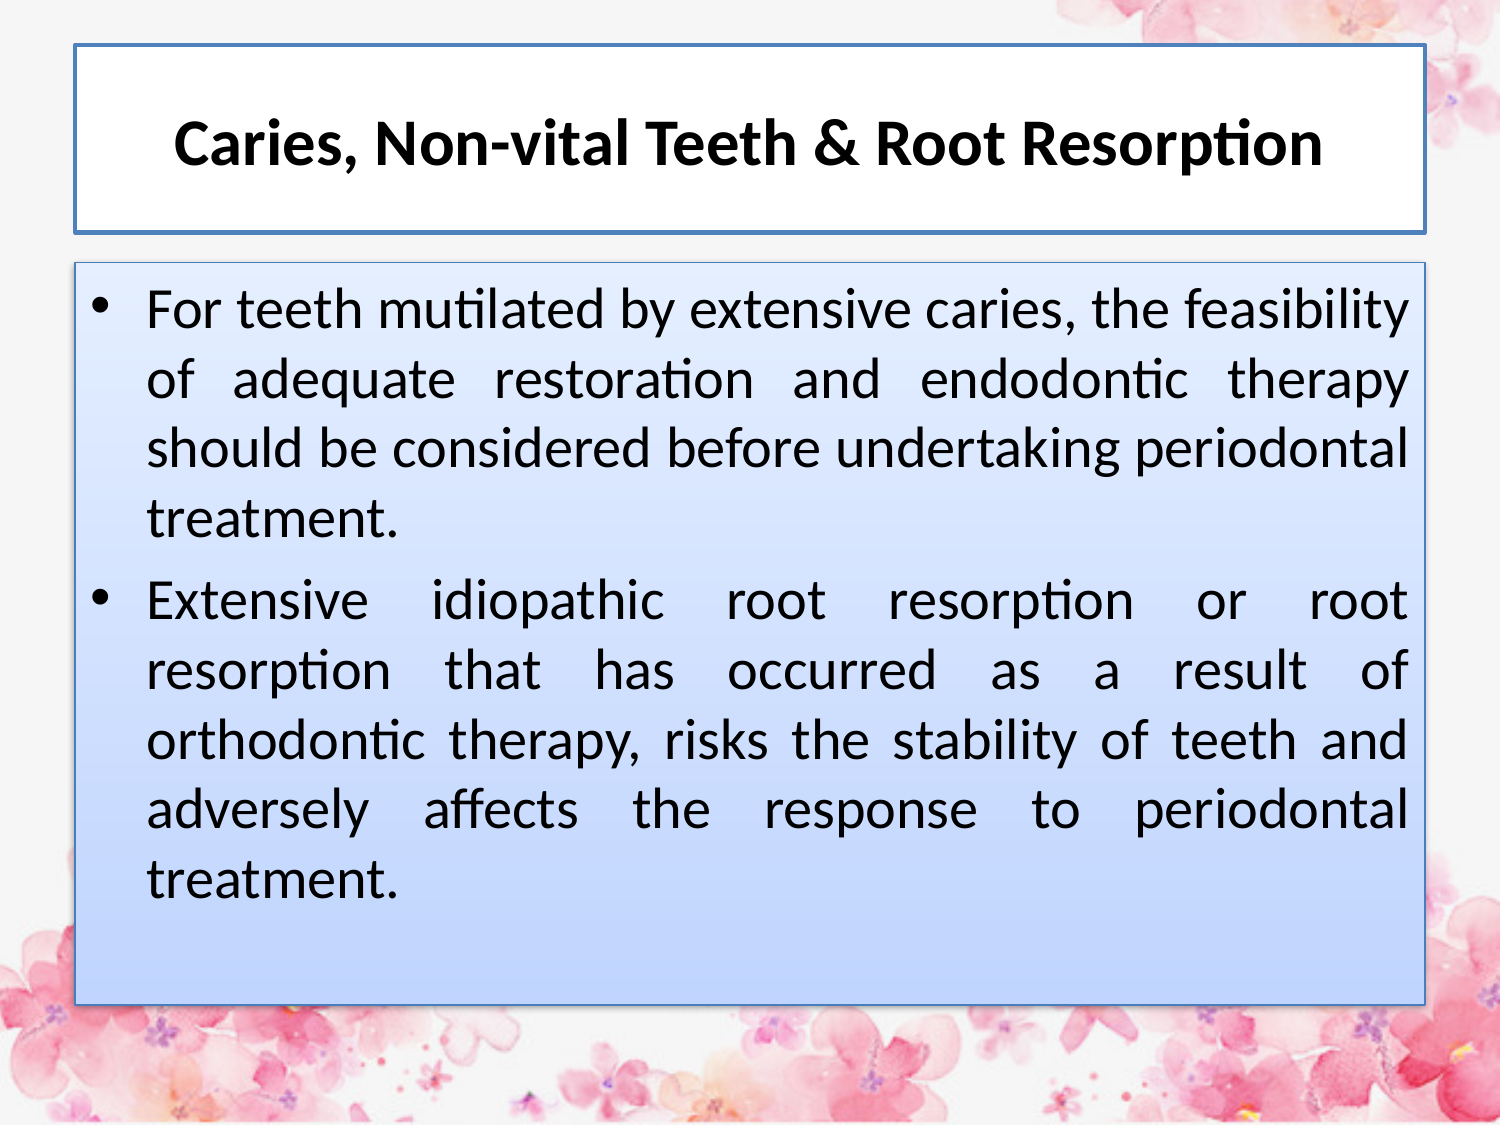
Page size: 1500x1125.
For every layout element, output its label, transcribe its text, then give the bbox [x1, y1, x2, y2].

picture [0, 0, 1500, 1125]
list For teeth mutilated by extensive caries, the feasibility of adequate restoration and endodontic therapy should be considered before undertaking periodontal treatment. Extensive idiopathic root resorption or root resorption that has occurred as a result of orthodontic therapy, risks the stability of teeth and adversely affects the response to periodontal treatment. [74, 262, 1426, 1006]
title Caries, Non-vital Teeth & Root Resorption [73, 43, 1427, 235]
